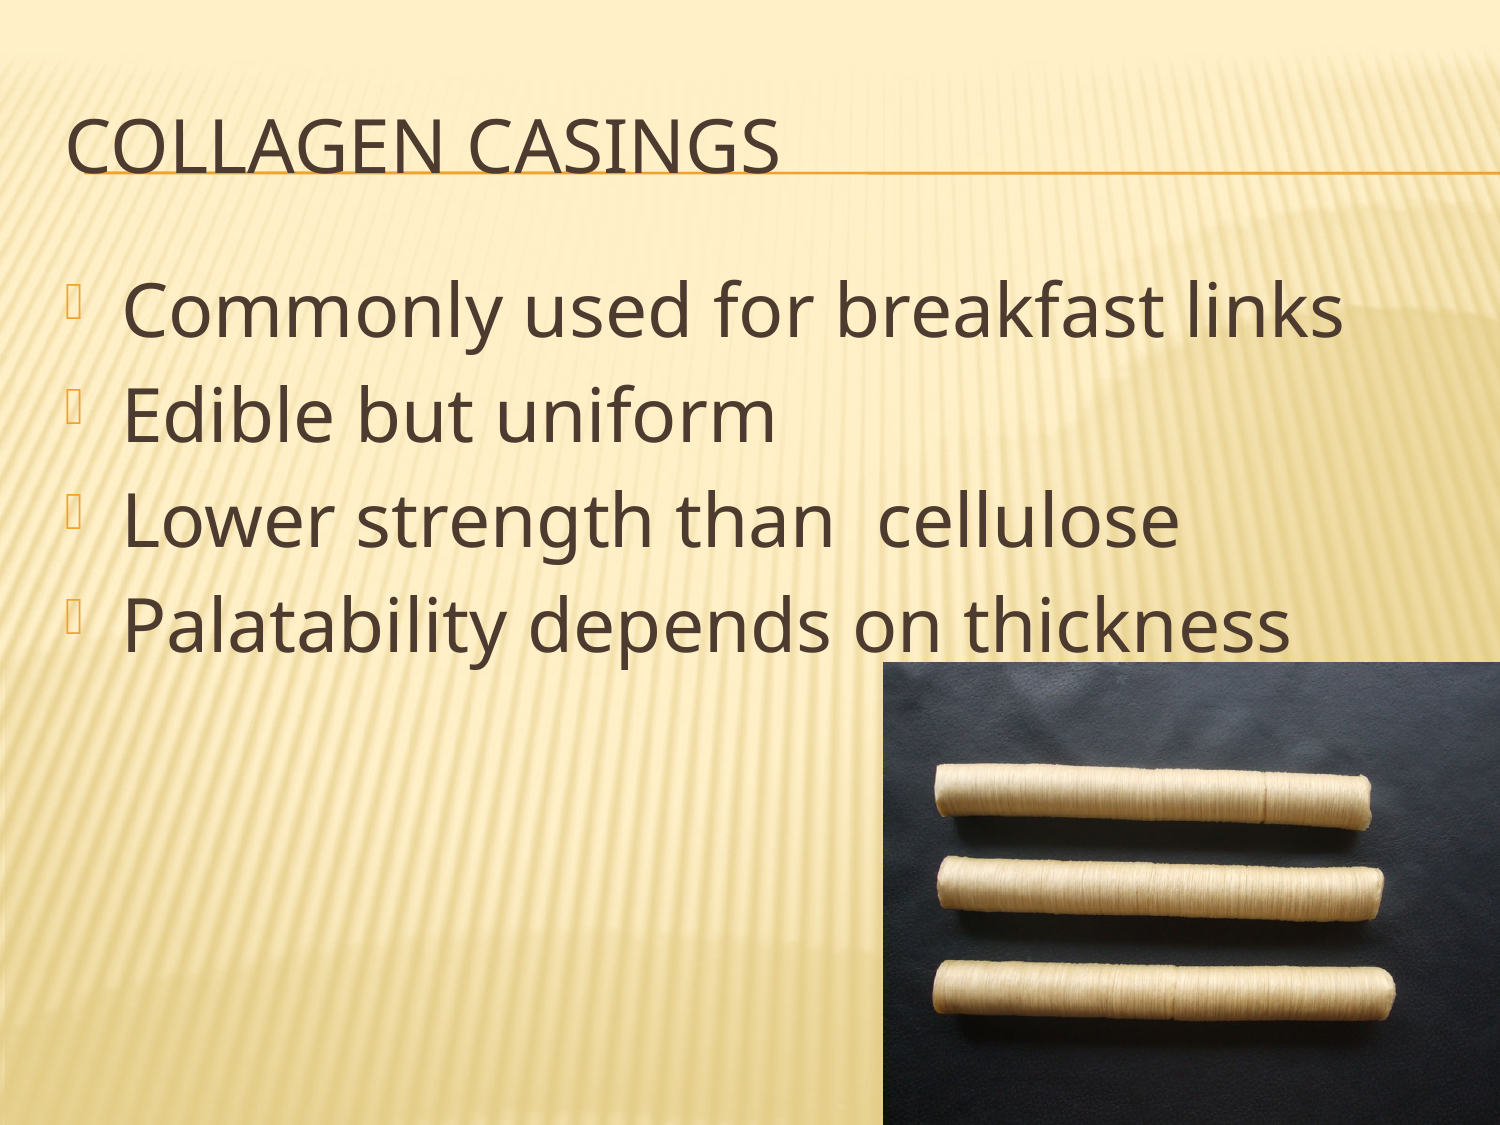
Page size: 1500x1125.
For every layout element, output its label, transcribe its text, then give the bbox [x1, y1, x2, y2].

picture [882, 662, 1500, 1125]
title Collagen Casings [50, 75, 1475, 213]
list Commonly used for breakfast links Edible but uniform Lower strength than cellulose Palatability depends on thickness [50, 254, 1475, 998]
